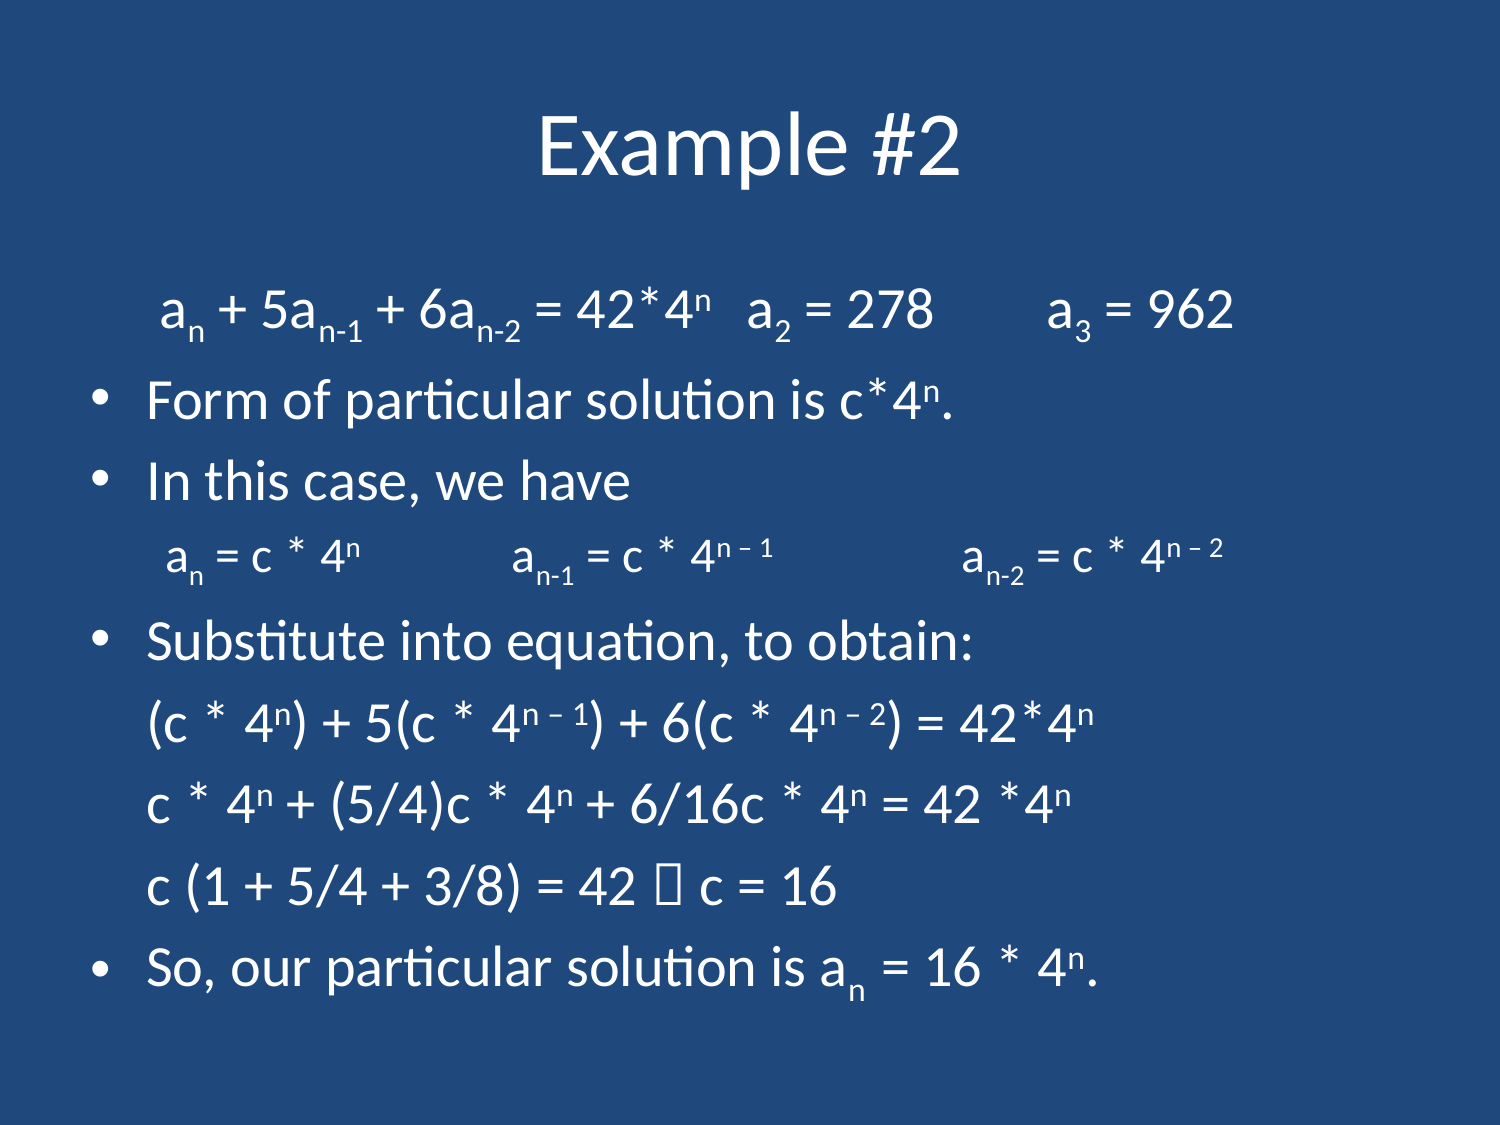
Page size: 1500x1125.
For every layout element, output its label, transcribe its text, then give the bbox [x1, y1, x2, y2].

title Example #2 [75, 45, 1425, 233]
list an + 5an-1 + 6an-2 = 42*4n a2 = 278 a3 = 962 Form of particular solution is c*4n. In this case, we have an = c * 4n an-1 = c * 4n – 1 an-2 = c * 4n – 2 Substitute into equation, to obtain: (c * 4n) + 5(c * 4n – 1) + 6(c * 4n – 2) = 42*4n c * 4n + (5/4)c * 4n + 6/16c * 4n = 42 *4n c (1 + 5/4 + 3/8) = 42  c = 16 So, our particular solution is an = 16 * 4n. [75, 262, 1425, 1125]
